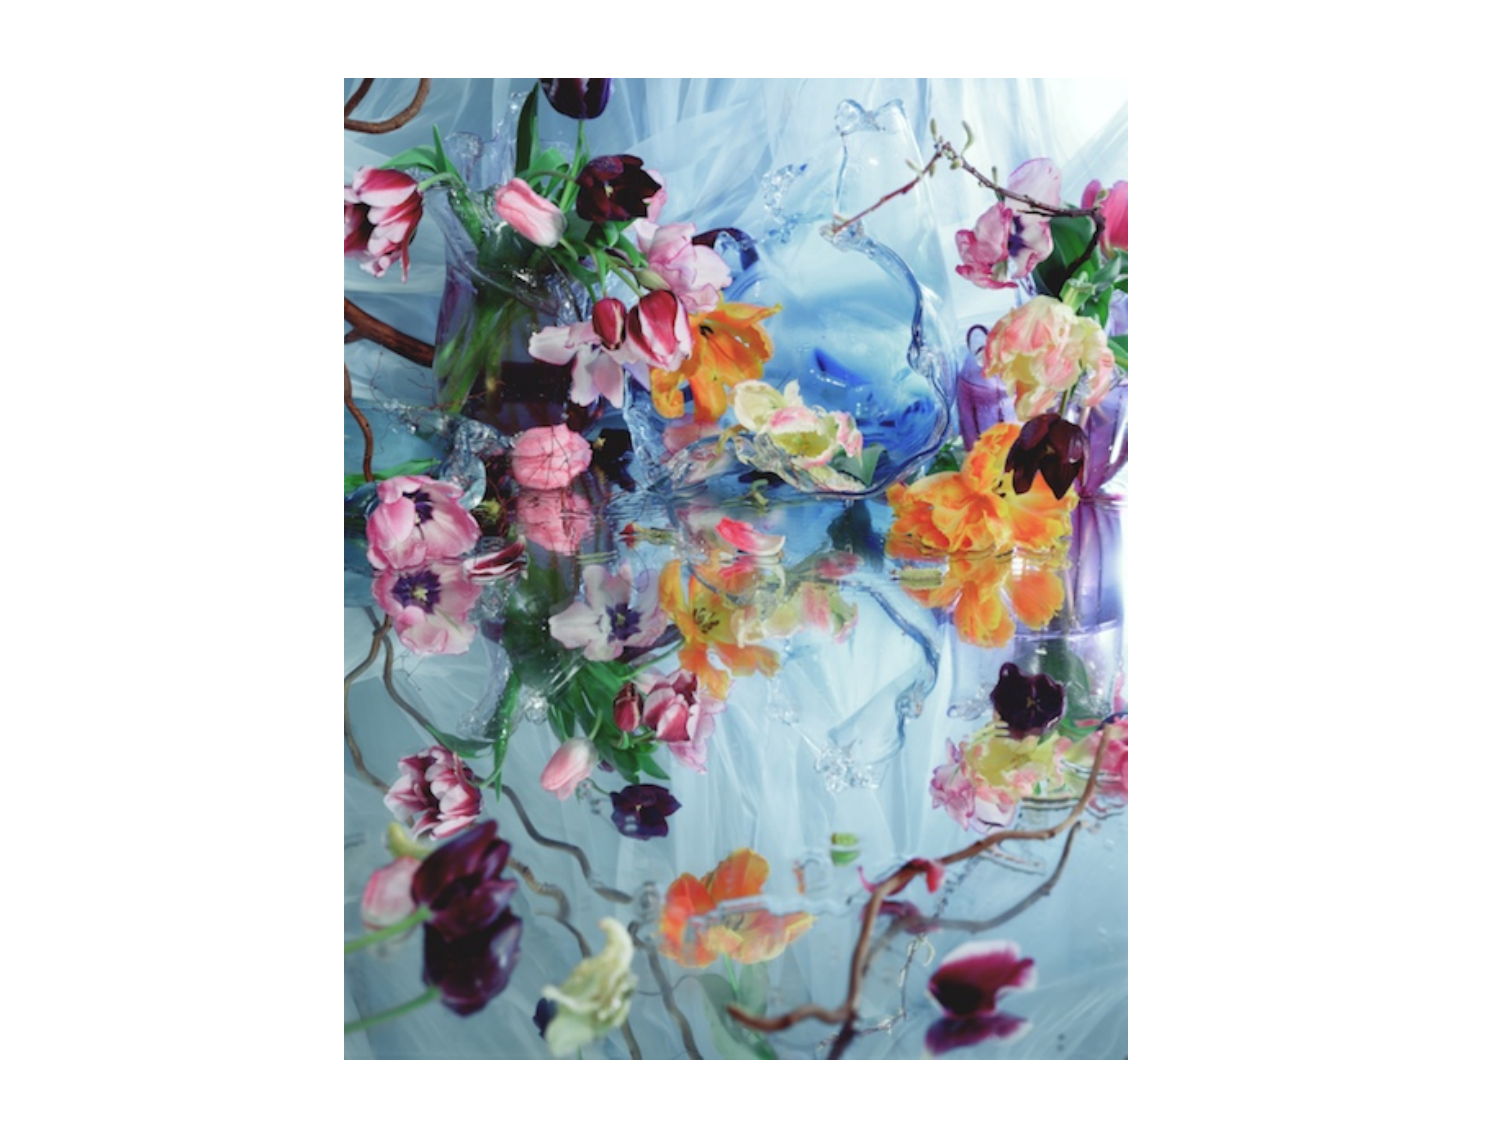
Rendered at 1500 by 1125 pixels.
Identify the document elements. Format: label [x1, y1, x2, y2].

picture [343, 77, 1129, 1061]
